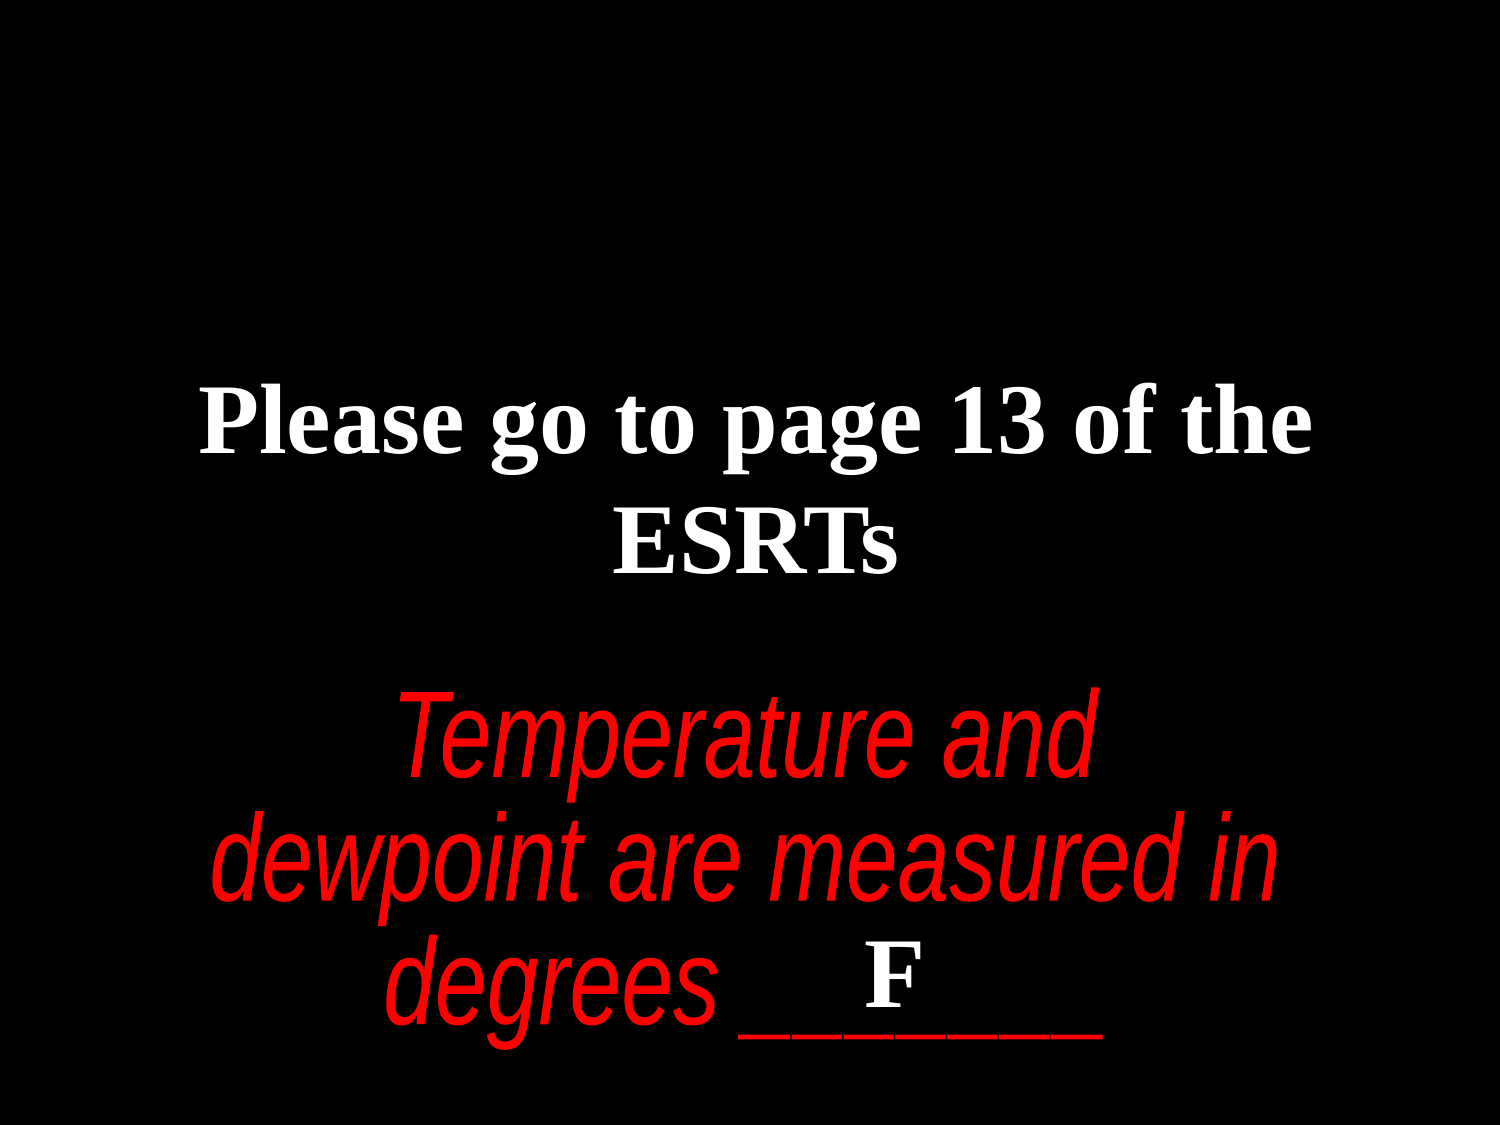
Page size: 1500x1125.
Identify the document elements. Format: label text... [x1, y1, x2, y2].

text_box F [850, 900, 941, 1035]
text_box Please go to page 13 of the ESRTs [183, 345, 1330, 601]
